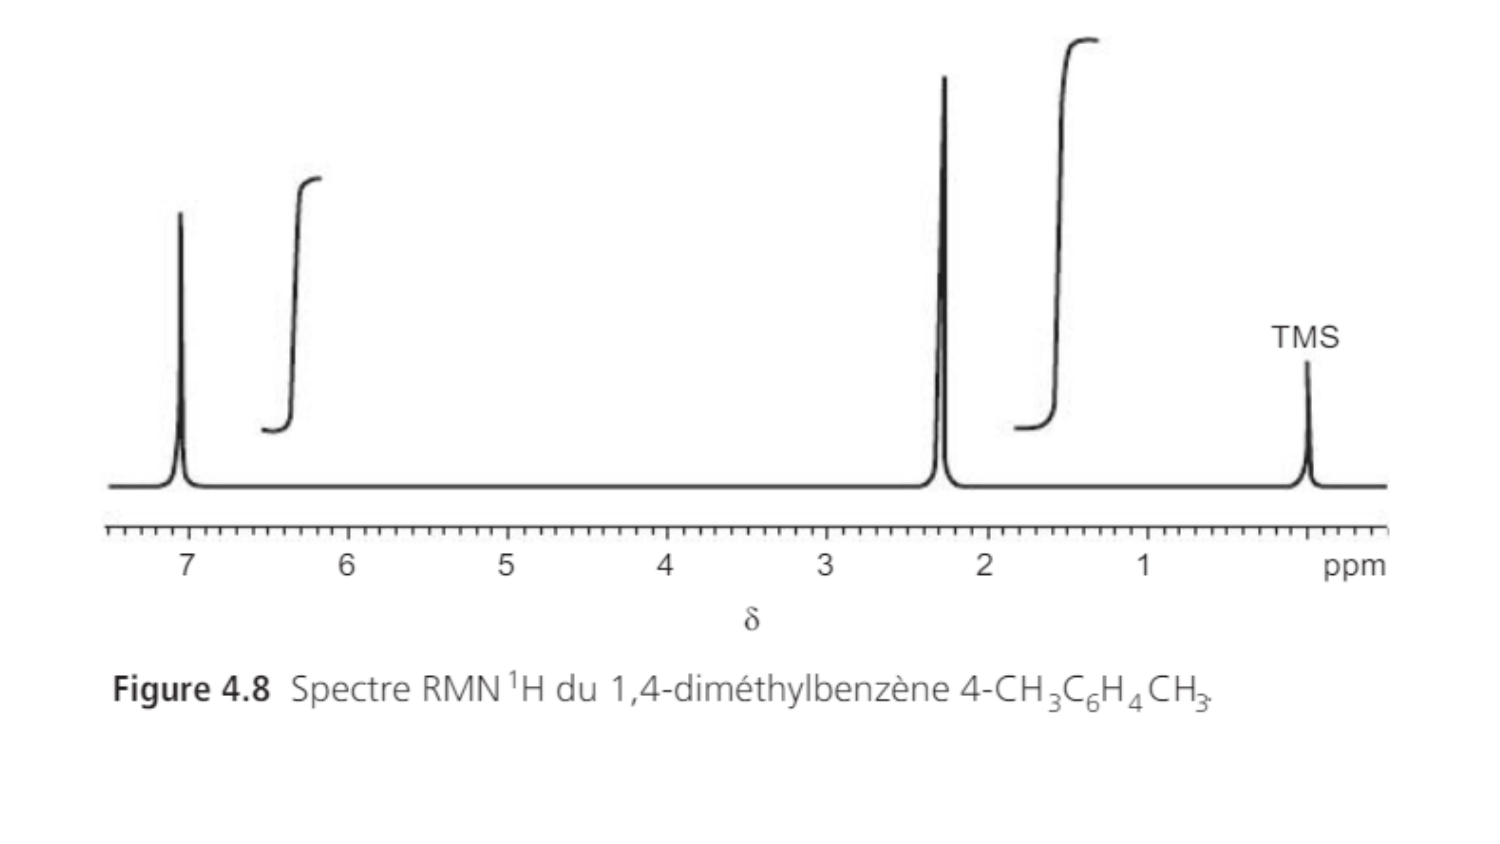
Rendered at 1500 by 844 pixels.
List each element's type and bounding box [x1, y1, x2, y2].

picture [24, 24, 1465, 767]
